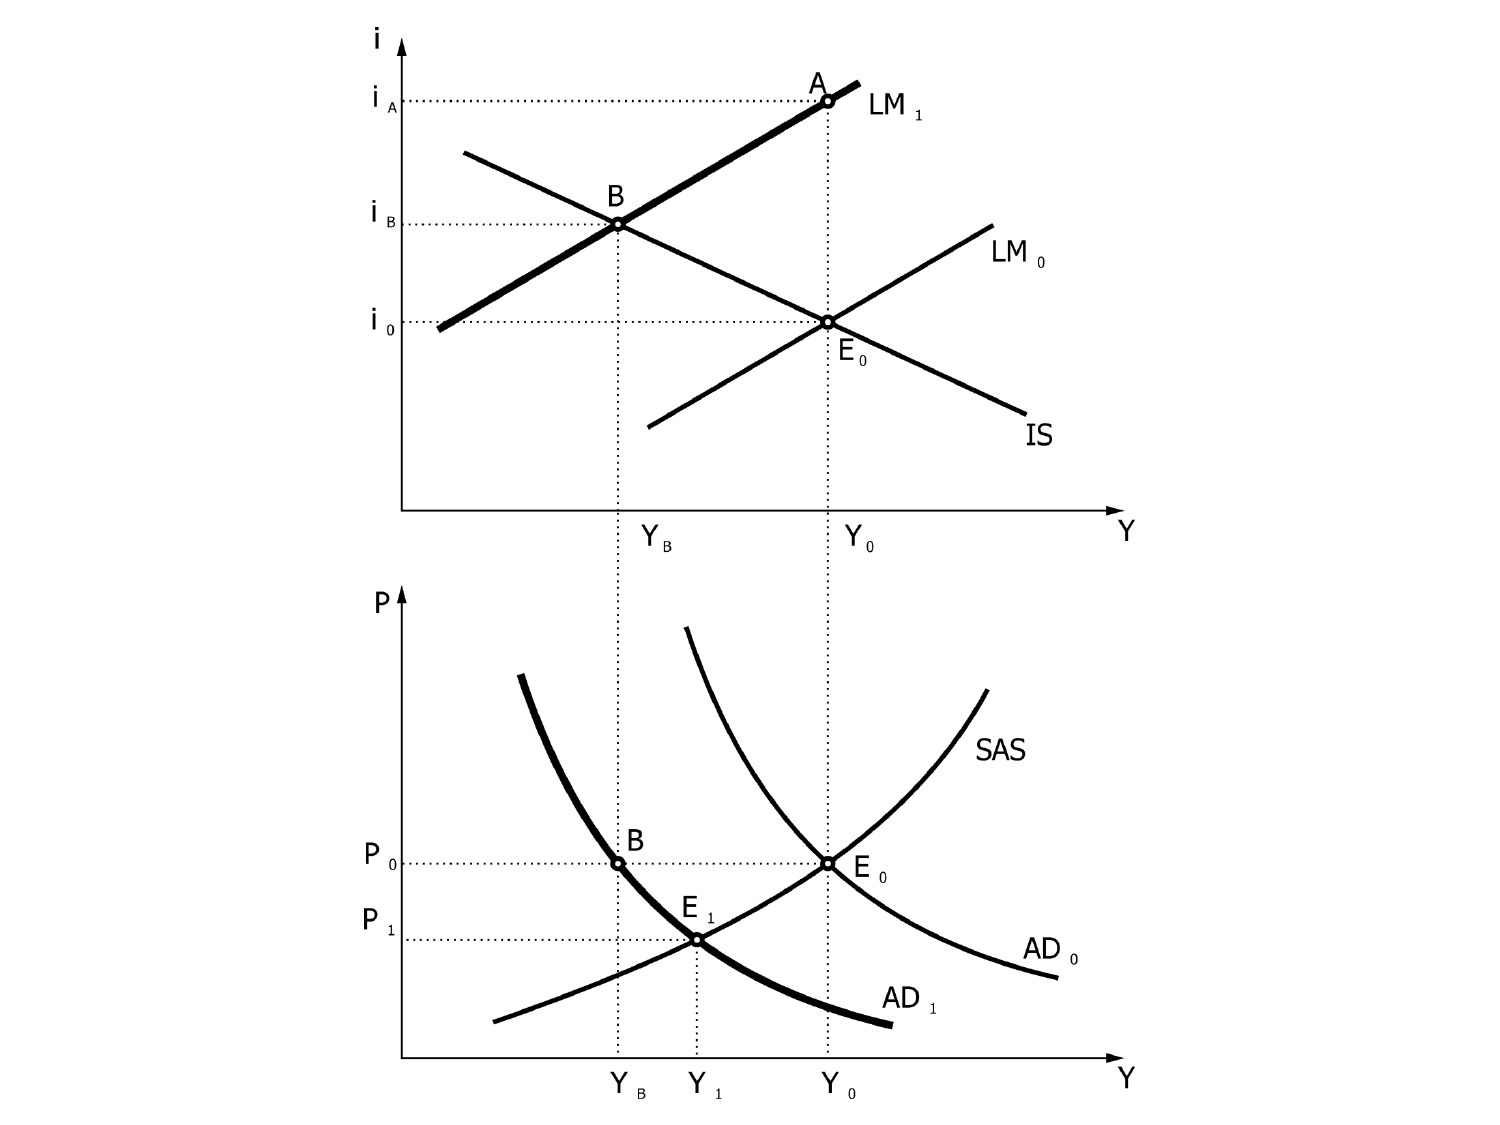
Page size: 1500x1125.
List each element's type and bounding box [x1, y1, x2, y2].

picture [364, 26, 1135, 1099]
